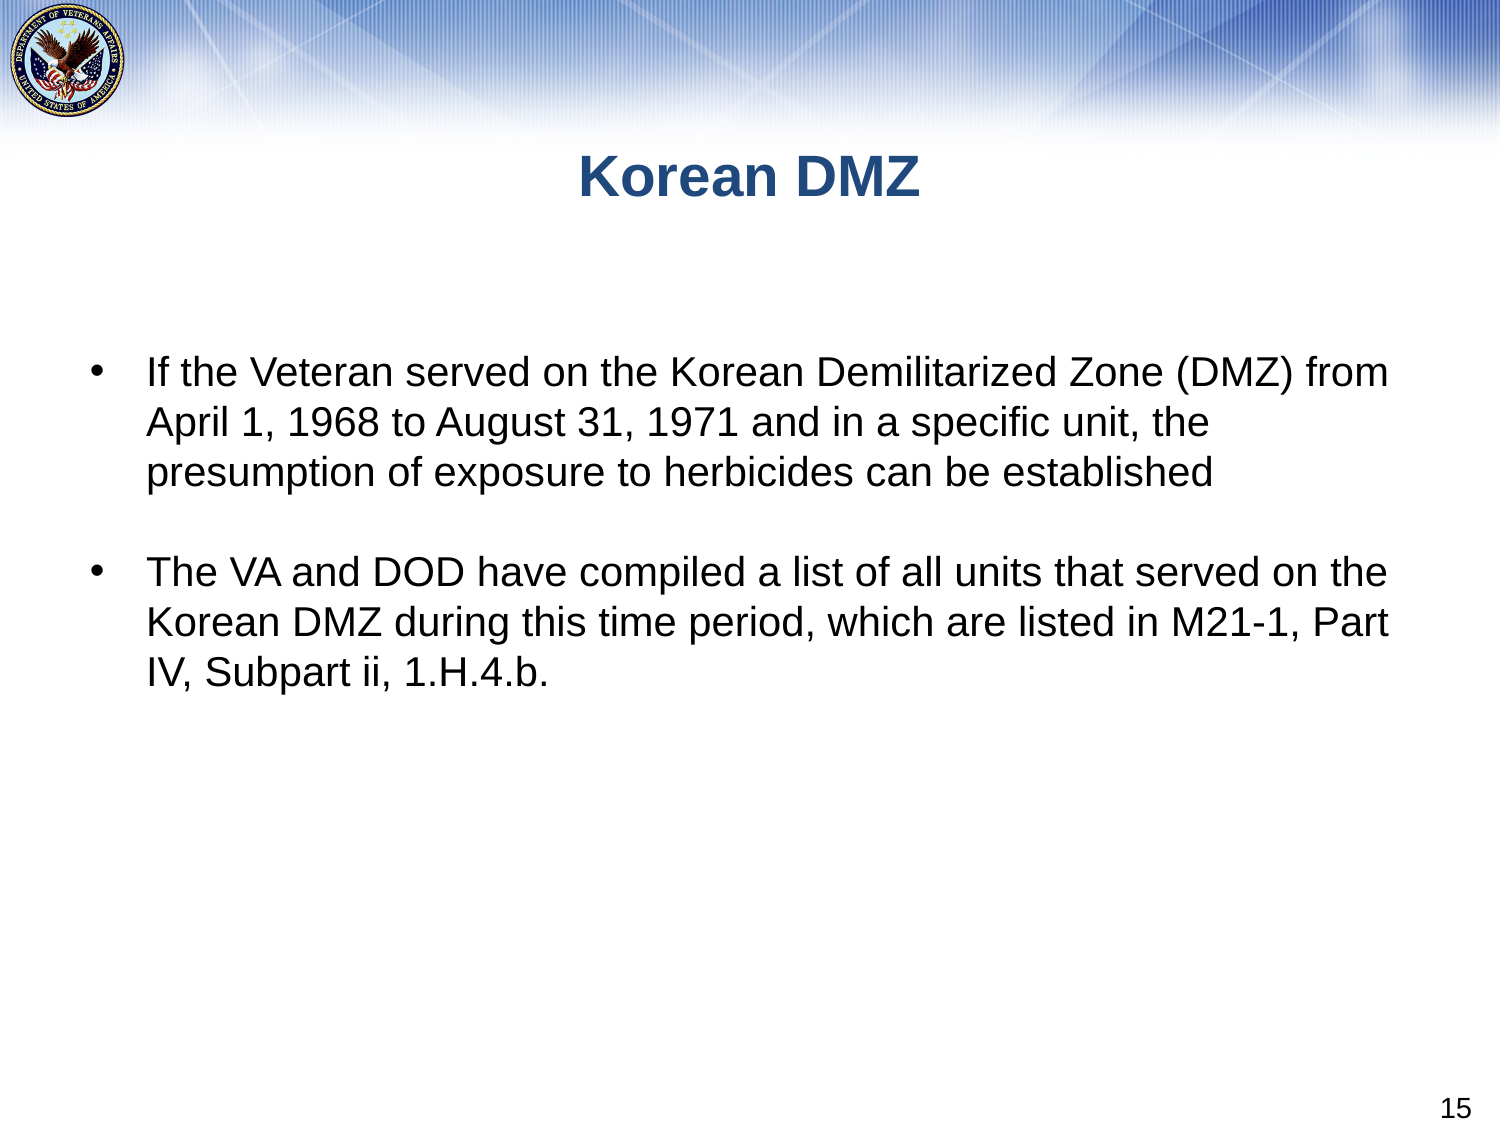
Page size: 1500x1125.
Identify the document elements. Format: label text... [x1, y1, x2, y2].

title Korean DMZ [0, 130, 1500, 309]
list If the Veteran served on the Korean Demilitarized Zone (DMZ) from April 1, 1968 to August 31, 1971 and in a specific unit, the presumption of exposure to herbicides can be established The VA and DOD have compiled a list of all units that served on the Korean DMZ during this time period, which are listed in M21-1, Part IV, Subpart ii, 1.H.4.b. [75, 337, 1425, 1090]
text_box 15 [1136, 1089, 1487, 1125]
picture [0, 0, 1500, 130]
picture [0, 309, 1500, 1062]
